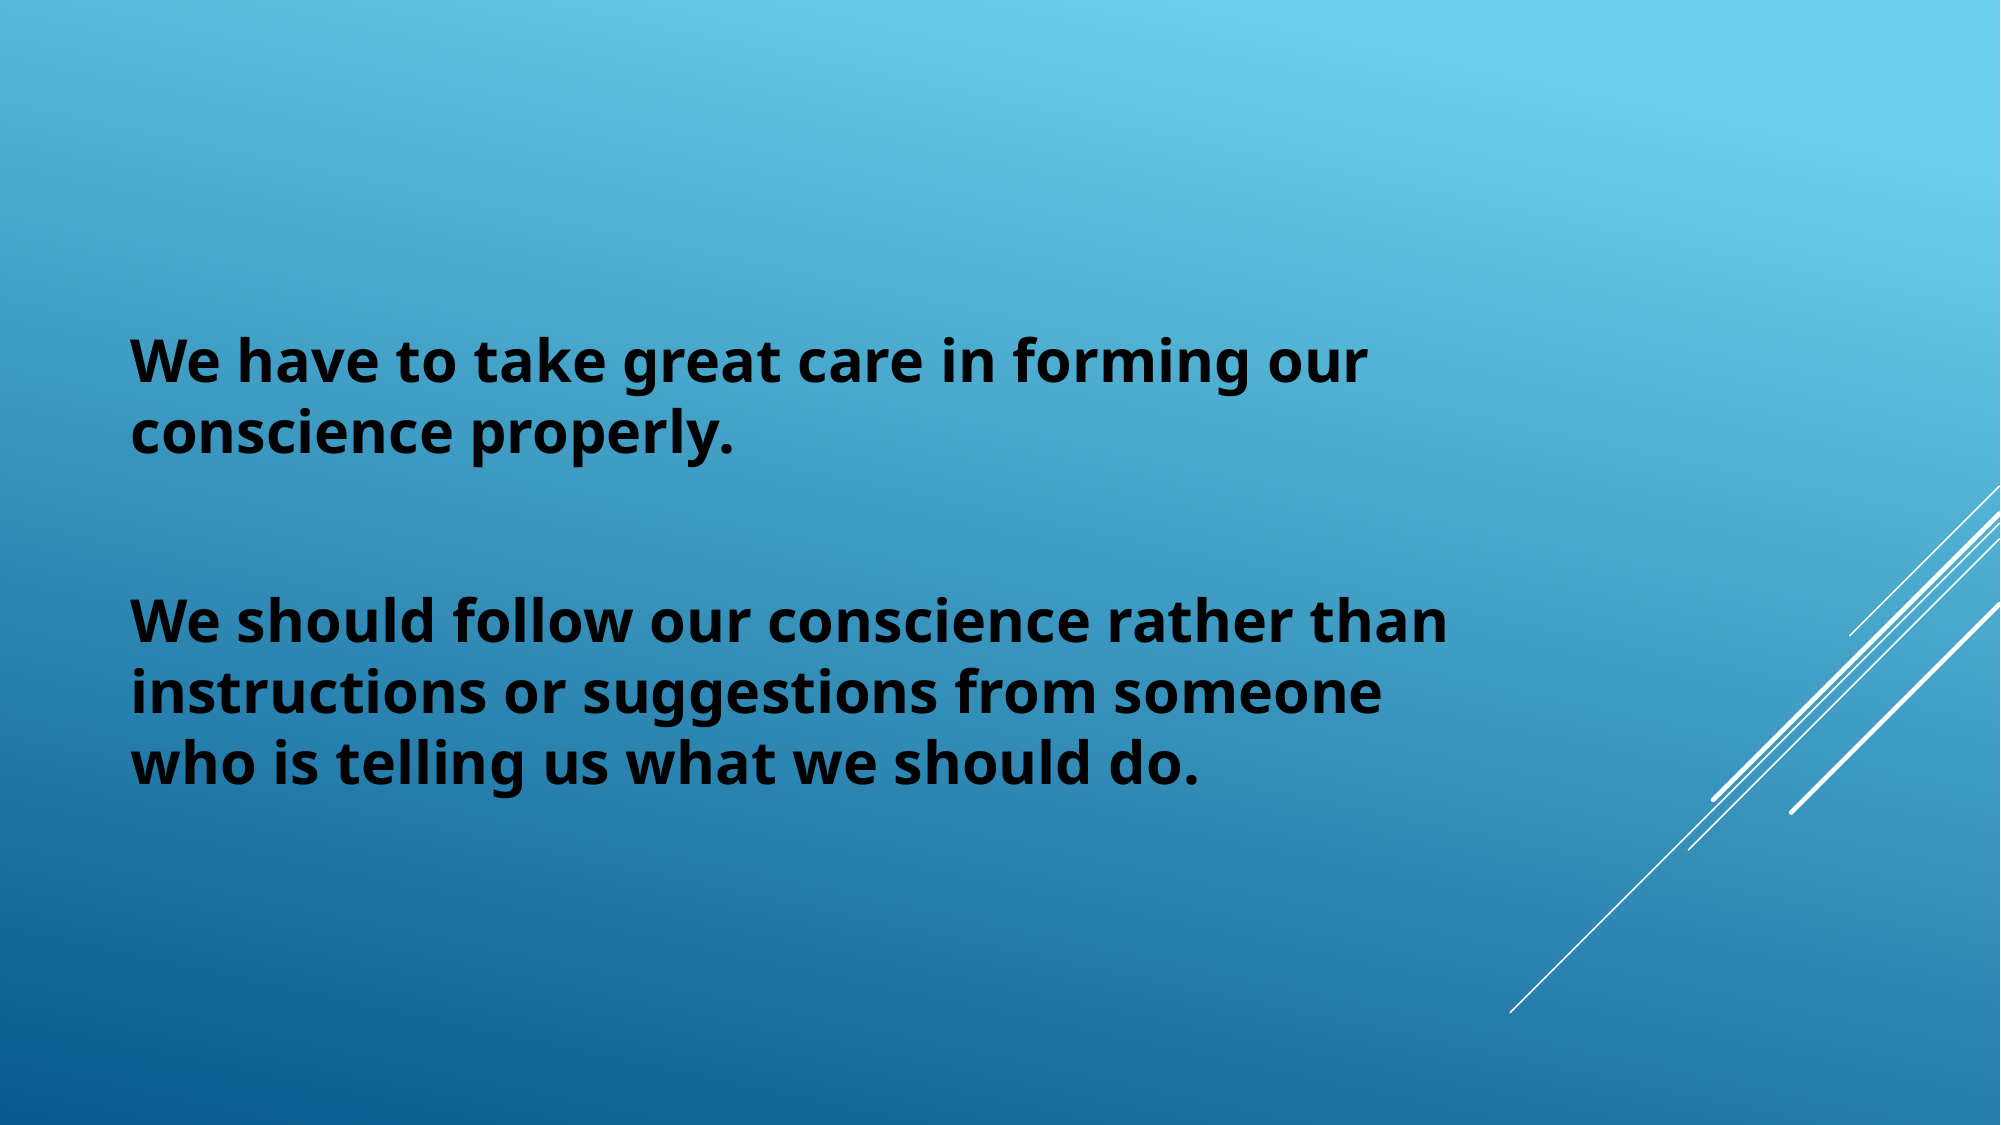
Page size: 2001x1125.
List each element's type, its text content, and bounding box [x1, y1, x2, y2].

list We have to take great care in forming our conscience properly. We should follow our conscience rather than instructions or suggestions from someone who is telling us what we should do. [115, 221, 1516, 815]
